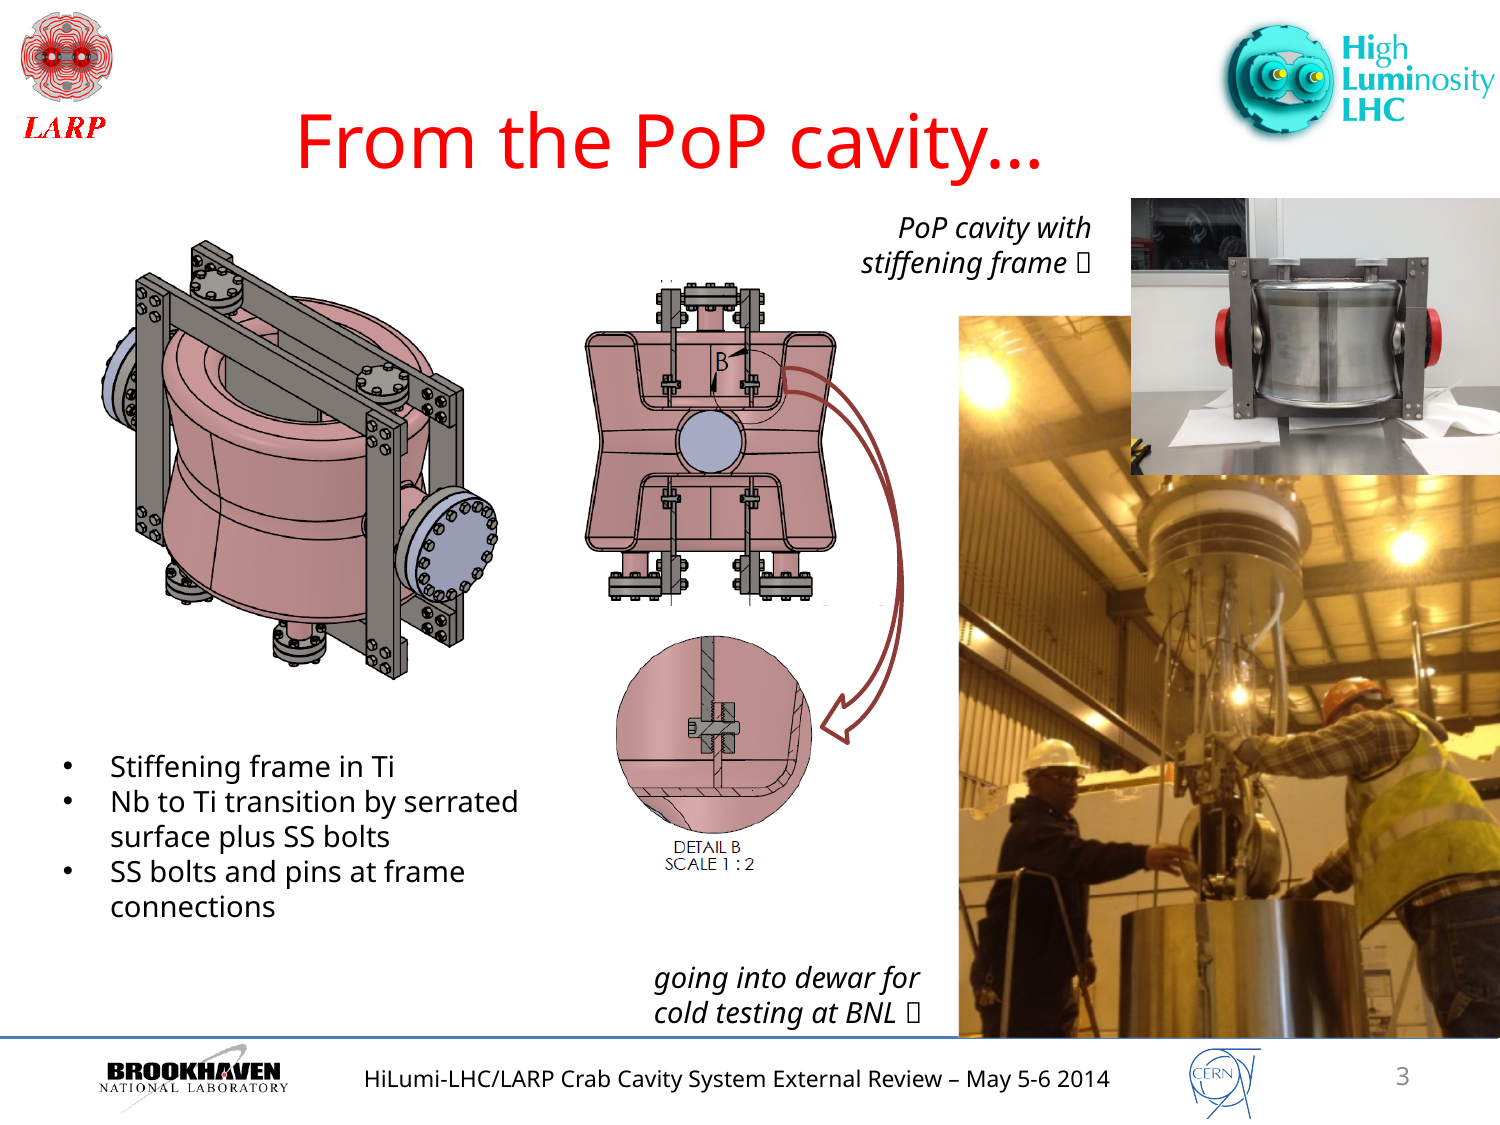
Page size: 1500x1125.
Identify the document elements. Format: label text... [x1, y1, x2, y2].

picture [18, 12, 113, 138]
picture [1212, 13, 1495, 150]
text_box PoP cavity with stiffening frame  [846, 202, 1115, 287]
text_box Stiffening frame in Ti Nb to Ti transition by serrated surface plus SS bolts SS bolts and pins at frame connections [48, 740, 640, 931]
picture [605, 632, 823, 872]
text_box going into dewar for cold testing at BNL  [639, 952, 943, 1037]
picture [99, 1044, 288, 1114]
picture [69, 198, 1500, 1037]
slide_number 3 [1312, 1047, 1425, 1108]
title From the PoP cavity… [125, 45, 1216, 233]
text_box [827, 688, 862, 745]
picture [1187, 1045, 1263, 1119]
